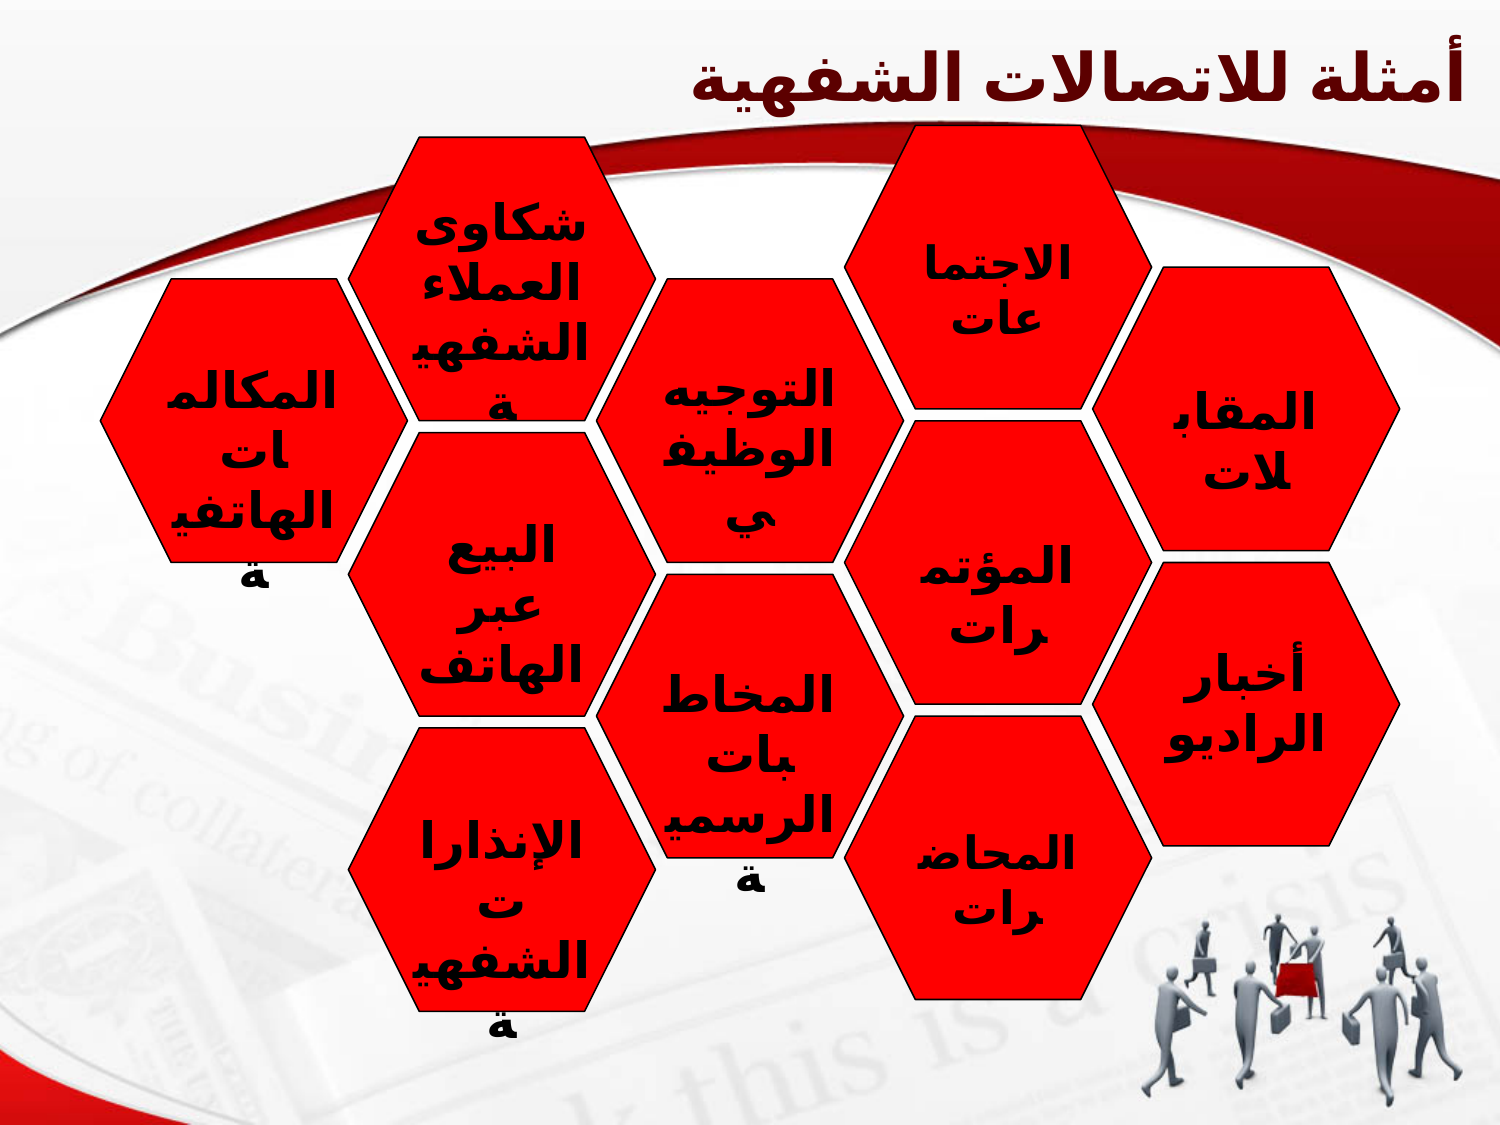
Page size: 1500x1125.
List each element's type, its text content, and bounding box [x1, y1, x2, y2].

text_box المخاطبات الرسمية [596, 574, 904, 858]
text_box أخبار الراديو [1092, 562, 1400, 846]
text_box الاجتماعات [844, 125, 1152, 409]
text_box المحاضرات [844, 716, 1152, 1000]
text_box شكاوى العملاء الشفهية [348, 137, 656, 421]
text_box المؤتمرات [844, 420, 1152, 705]
picture [0, 0, 1500, 1125]
text_box التوجيه الوظيفي [596, 278, 904, 563]
text_box الإنذارات الشفهية [348, 727, 656, 1012]
text_box البيع عبر الهاتف [348, 432, 656, 717]
text_box المقابلات [1092, 267, 1400, 551]
text_box المكالمات الهاتفية [100, 278, 408, 563]
text_box أمثلة للاتصالات الشفهية [207, 7, 1483, 143]
